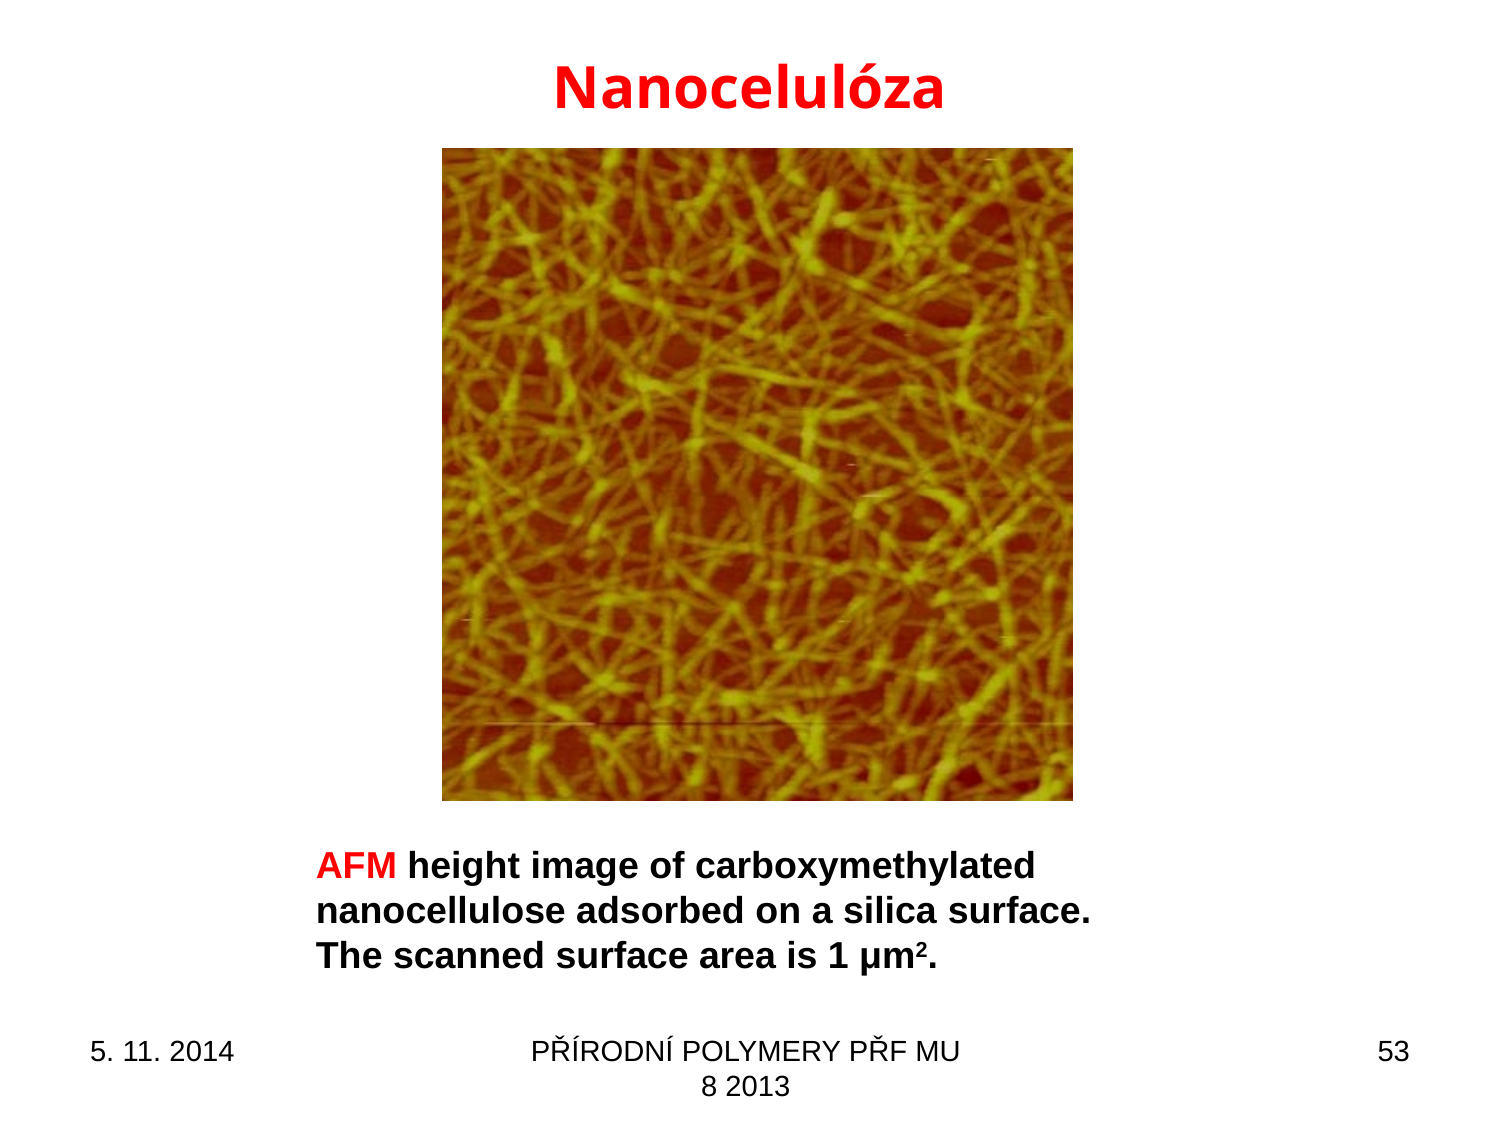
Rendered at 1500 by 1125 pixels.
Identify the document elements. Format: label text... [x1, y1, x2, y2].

slide_number 53 [1074, 1024, 1426, 1103]
text_box AFM height image of carboxymethylated nanocellulose adsorbed on a silica surface. The scanned surface area is 1 μm2. [301, 834, 1140, 984]
slide_number 5. 11. 2014 [74, 1024, 426, 1103]
footer PŘÍRODNÍ POLYMERY PŘF MU 8 2013 [512, 1024, 988, 1103]
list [442, 148, 1073, 801]
title Nanocelulóza [74, 44, 1426, 126]
